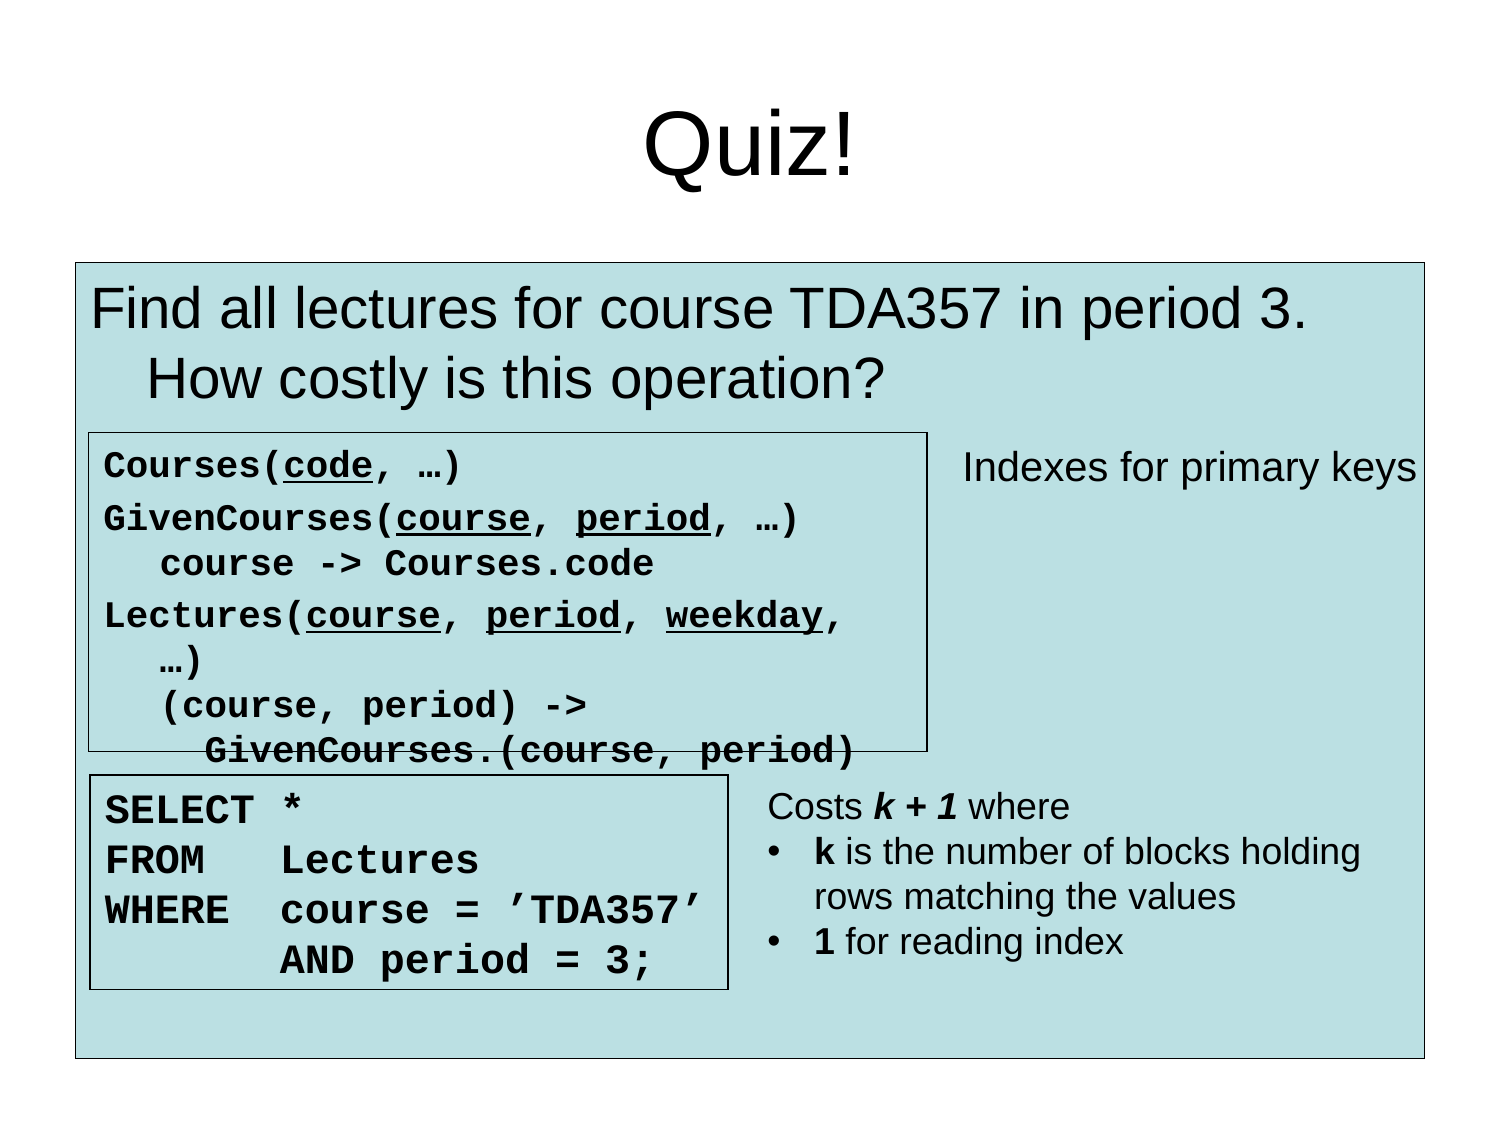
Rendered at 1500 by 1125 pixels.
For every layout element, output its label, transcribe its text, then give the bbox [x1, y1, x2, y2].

text_box SELECT * FROM Lectures WHERE course = ’TDA357’ AND period = 3; [90, 774, 728, 990]
title Quiz! [75, 45, 1425, 233]
text_box Courses(code, …) GivenCourses(course, period, …) course -> Courses.code Lectures(course, period, weekday, …) (course, period) -> GivenCourses.(course, period) [88, 432, 927, 752]
list Find all lectures for course TDA357 in period 3. How costly is this operation? [75, 262, 1425, 1059]
text_box Costs k + 1 where k is the number of blocks holding rows matching the values 1 for reading index [752, 775, 1388, 970]
text_box Indexes for primary keys [947, 432, 1500, 498]
